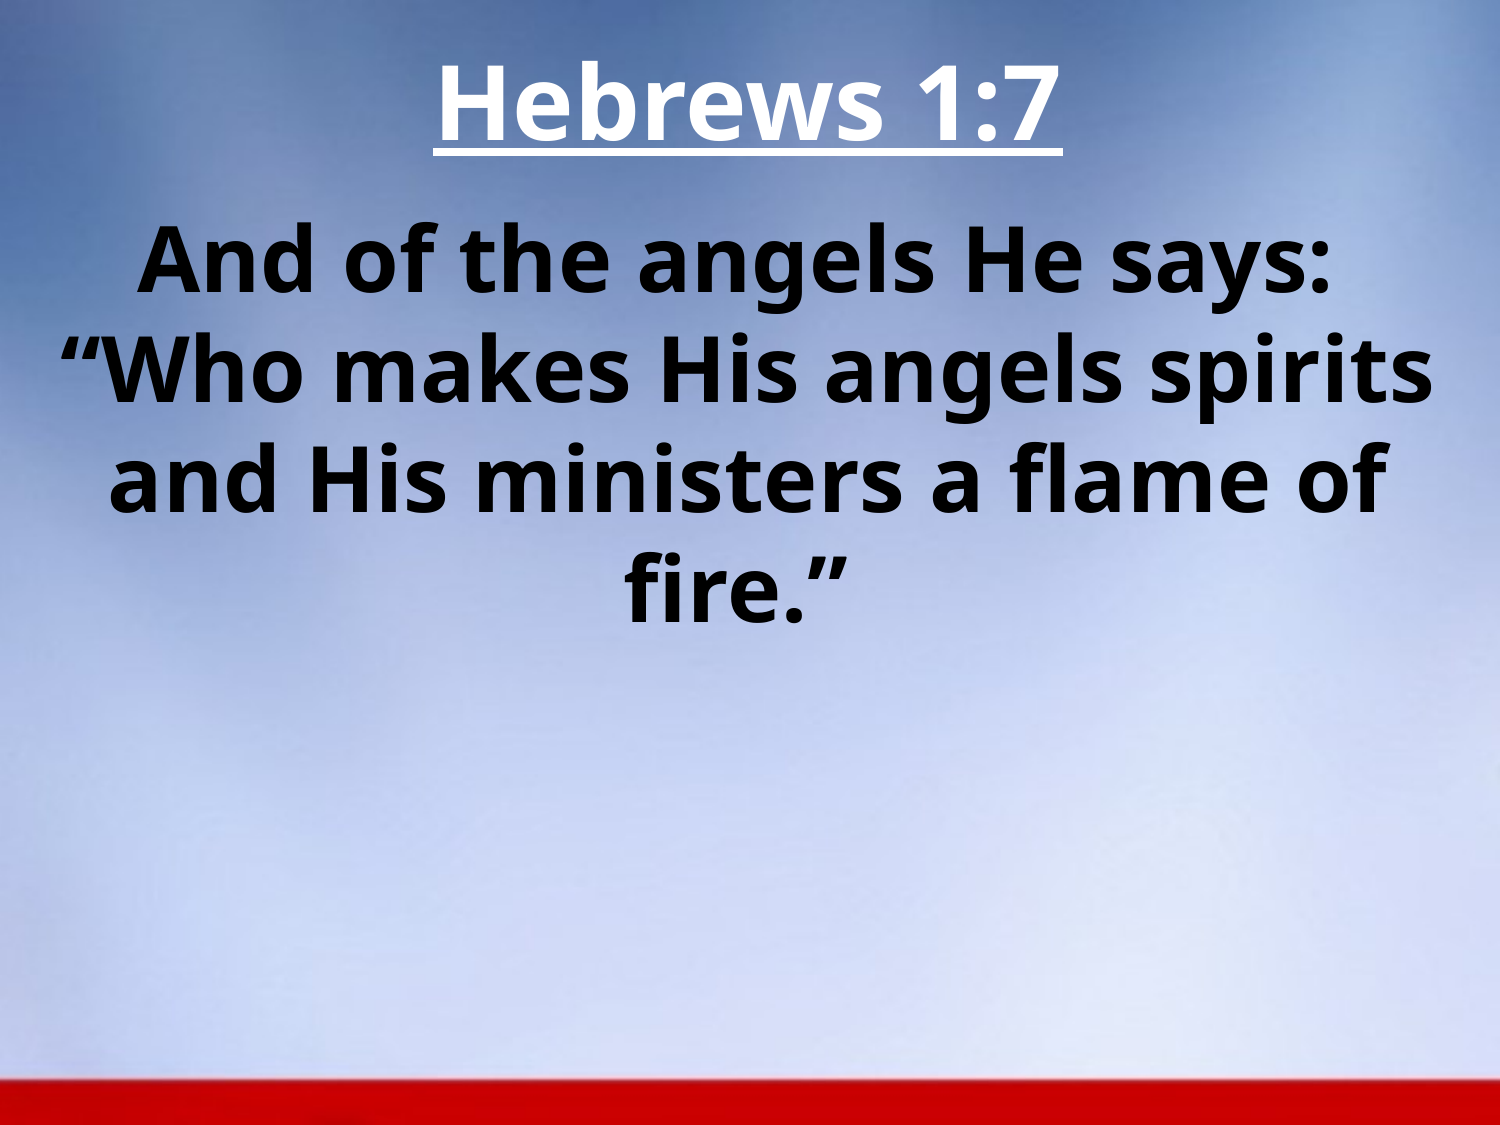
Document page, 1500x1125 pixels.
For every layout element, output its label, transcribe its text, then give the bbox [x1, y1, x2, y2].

picture [0, 0, 1500, 1125]
text_box Hebrews 1:7 And of the angels He says: “Who makes His angels spirits and His ministers a flame of fire.” [21, 28, 1475, 648]
